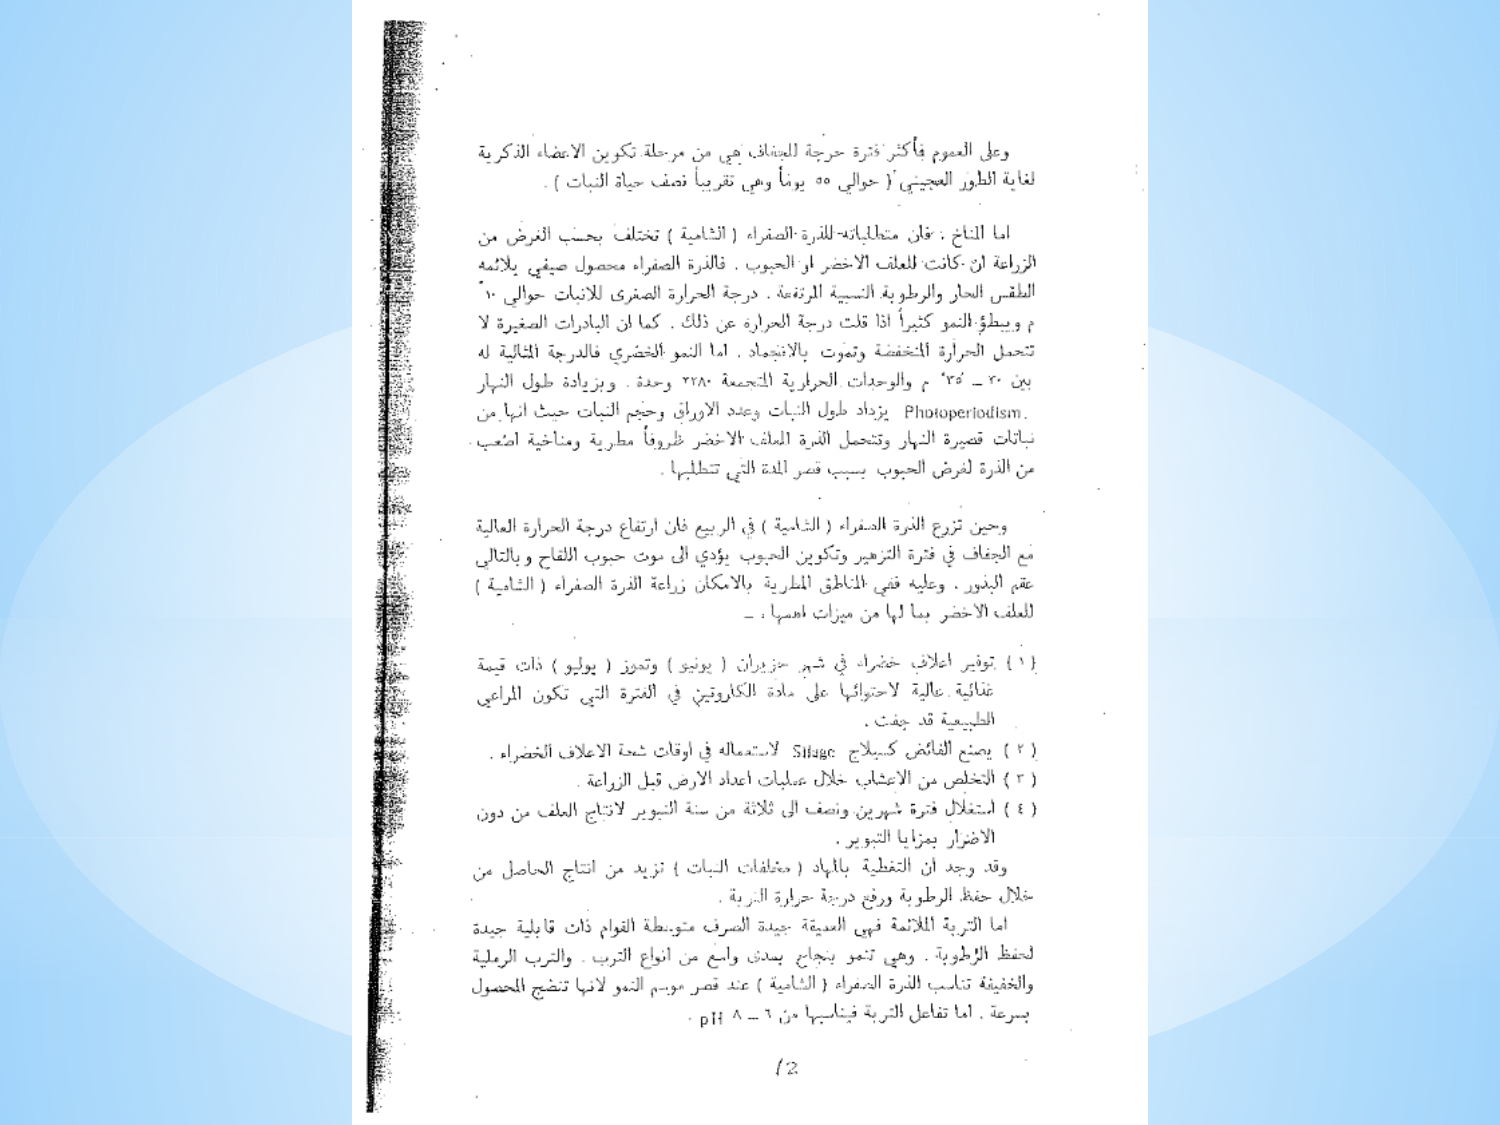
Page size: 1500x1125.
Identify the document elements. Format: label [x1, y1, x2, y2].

picture [352, 0, 1148, 1125]
